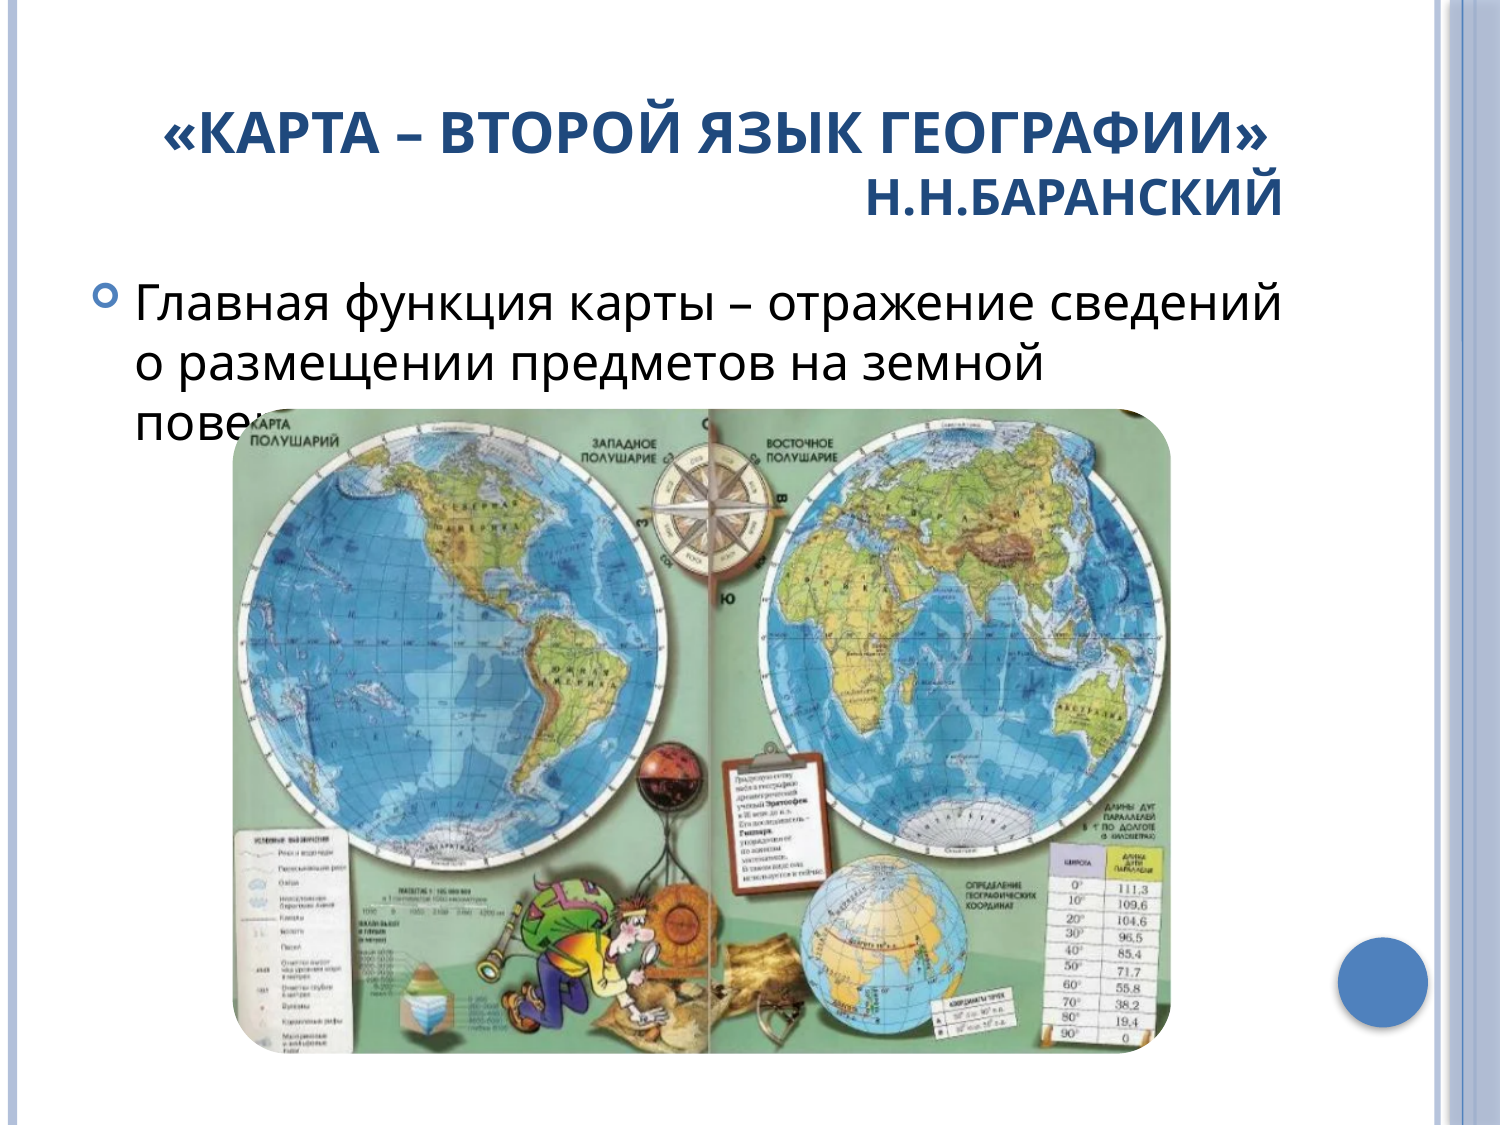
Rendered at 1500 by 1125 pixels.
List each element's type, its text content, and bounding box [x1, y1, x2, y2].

title «карта – второй язык географии» Н.Н.Баранский [75, 45, 1300, 233]
list Главная функция карты – отражение сведений о размещении предметов на земной поверхности [75, 262, 1300, 1062]
picture [232, 408, 1172, 1055]
